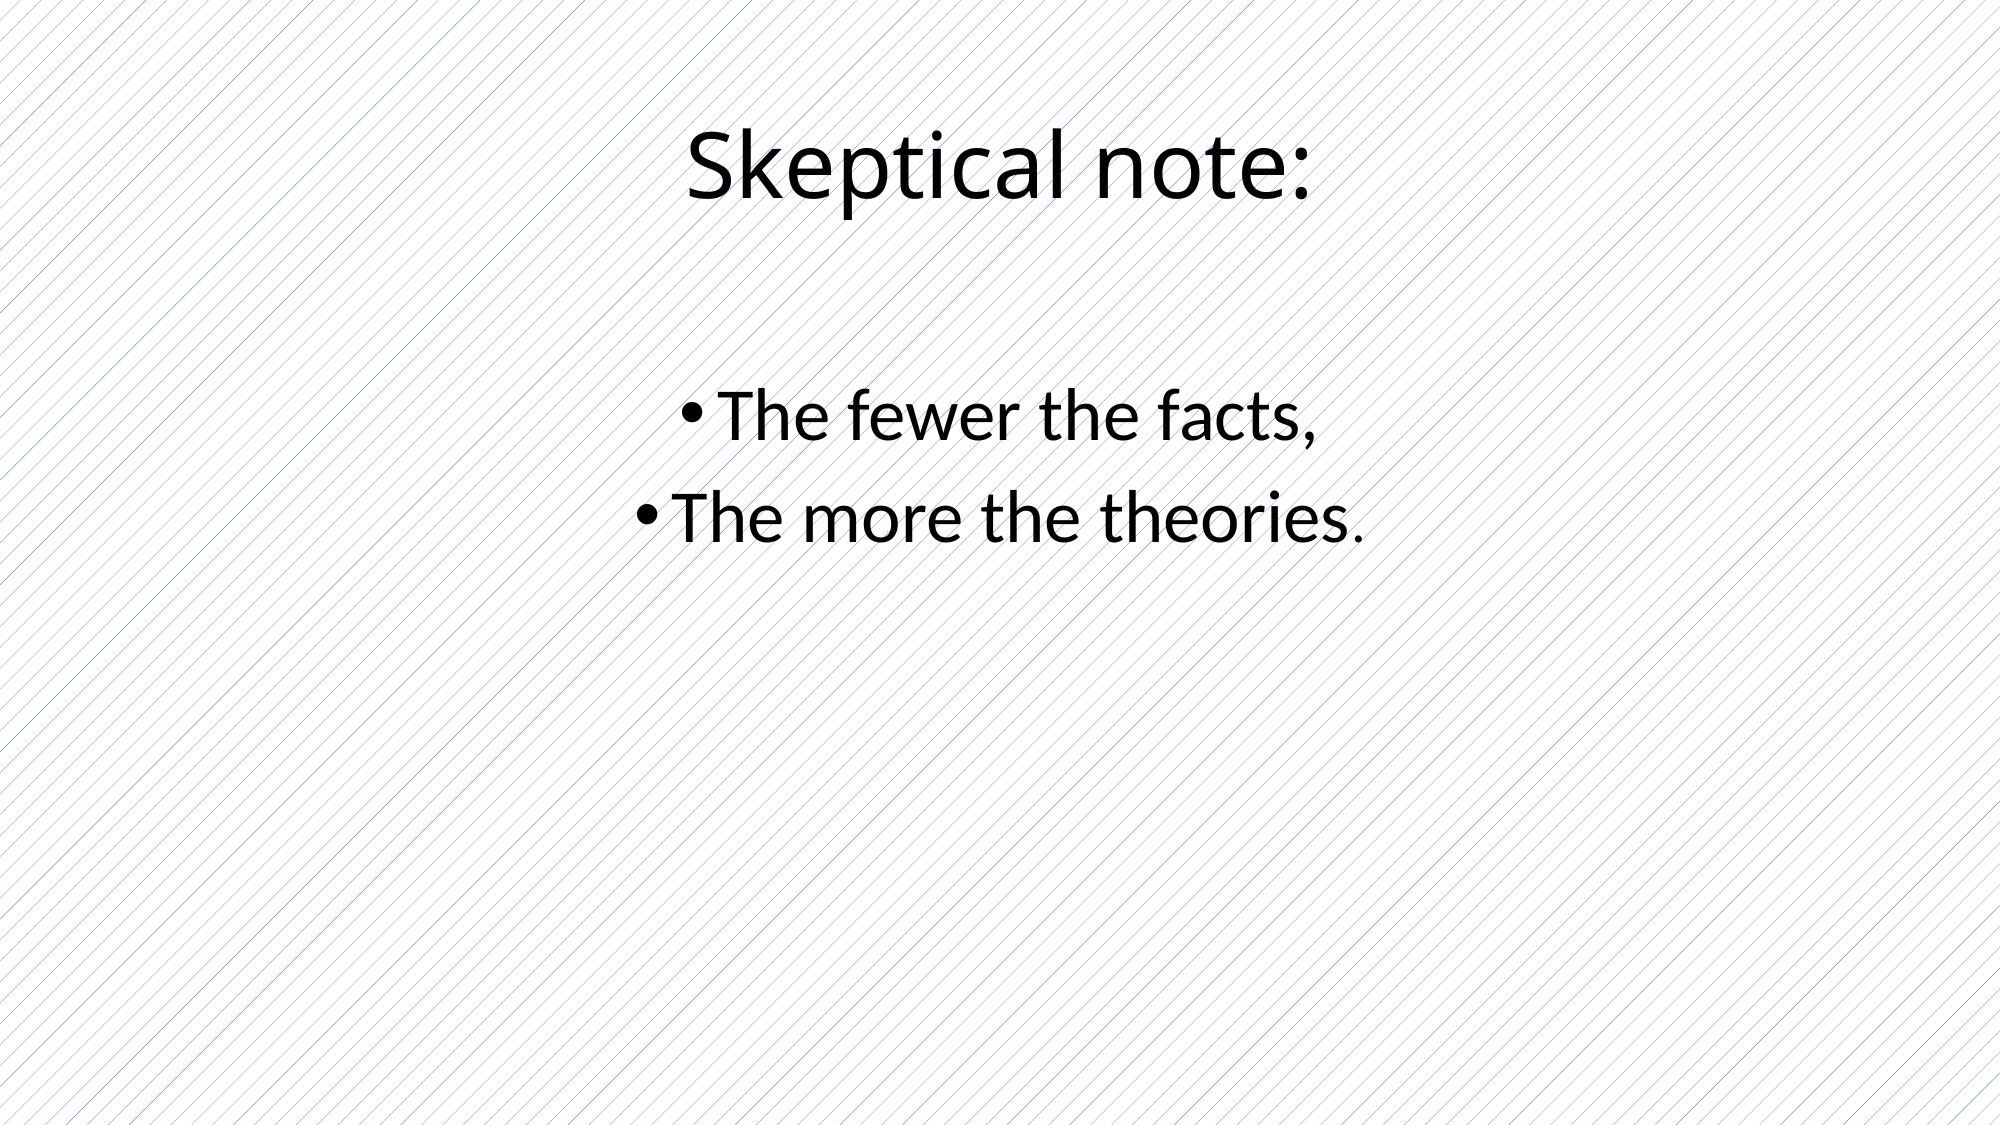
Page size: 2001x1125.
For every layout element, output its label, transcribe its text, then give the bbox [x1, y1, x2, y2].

title Skeptical note: [137, 59, 1863, 278]
list The fewer the facts, The more the theories. [137, 368, 1863, 1082]
